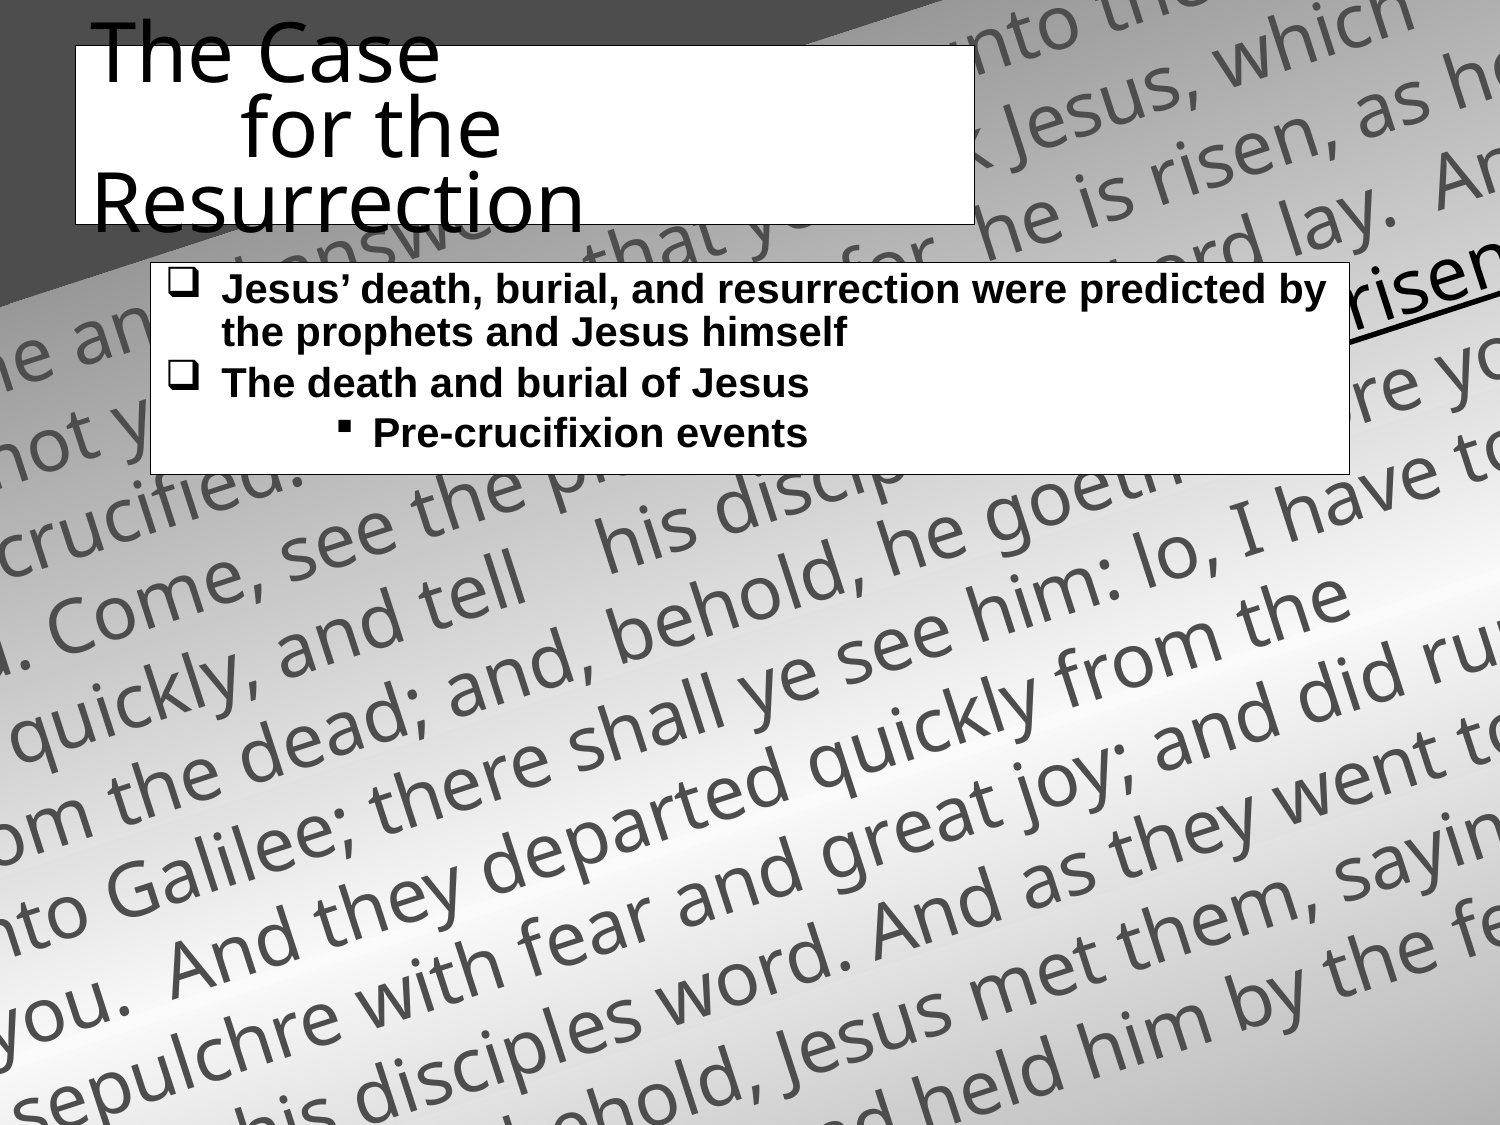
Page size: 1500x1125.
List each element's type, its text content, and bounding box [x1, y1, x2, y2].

list Jesus’ death, burial, and resurrection were predicted by the prophets and Jesus himself The death and burial of Jesus Pre-crucifixion events [150, 262, 1350, 475]
text_box And the angel answered and said unto the women, Fear not ye: for I know that ye seek Jesus, which was crucified. He is not here: for he is risen, as he said. Come, see the place where the Lord lay. And go quickly, and tell his disciples that he is risen from the dead; and, behold, he goeth before you into Galilee; there shall ye see him: lo, I have told you. And they departed quickly from the sepulchre with fear and great joy; and did run to bring his disciples word. And as they went to tell his disciples, behold, Jesus met them, saying, All hail. And they came and held him by the feet, and worsh ipped him. [0, 0, 1500, 1125]
title The Case for the Resurrection [75, 45, 975, 225]
